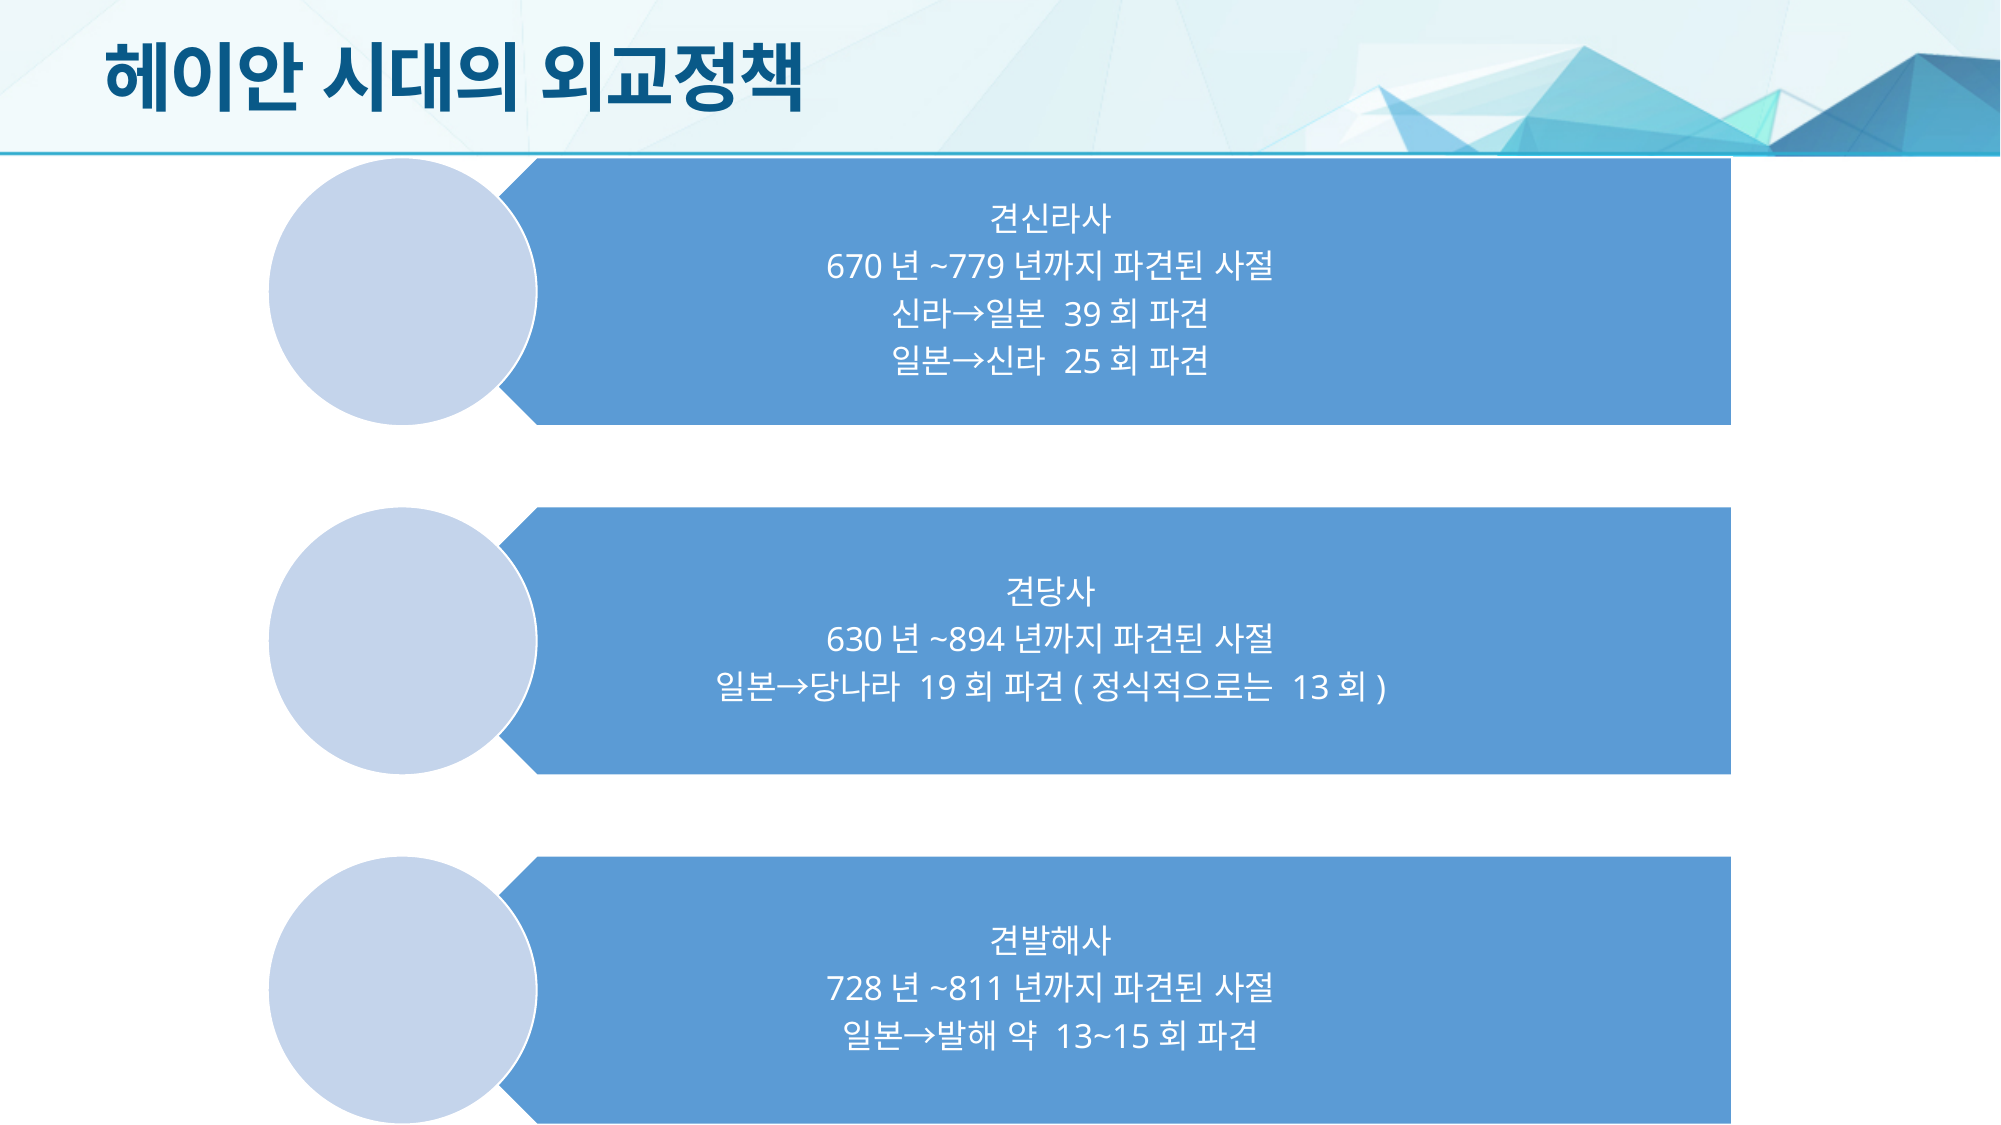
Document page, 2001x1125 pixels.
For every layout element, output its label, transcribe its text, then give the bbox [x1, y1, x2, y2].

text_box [0, 156, 2000, 1125]
title 헤이안 시대의 외교정책 [88, 20, 1643, 143]
picture [0, 0, 2001, 1125]
